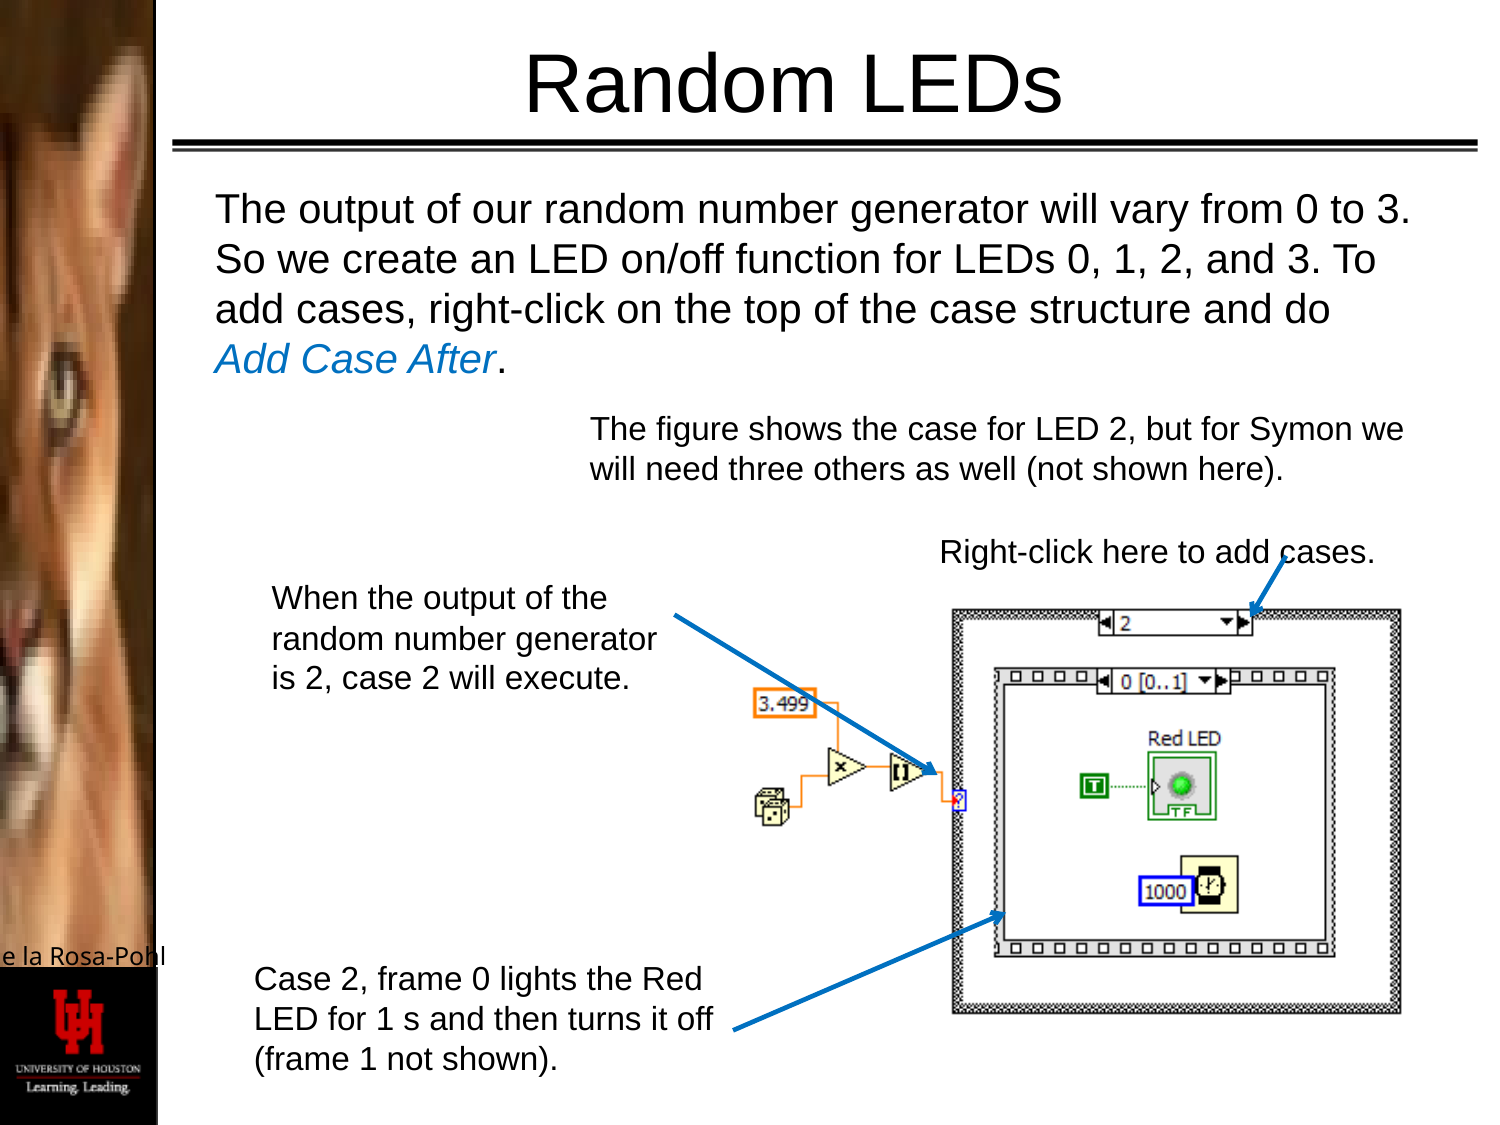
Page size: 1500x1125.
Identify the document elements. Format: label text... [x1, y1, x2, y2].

picture [0, 0, 158, 1125]
text_box Case 2, frame 0 lights the Red LED for 1 s and then turns it off (frame 1 not shown). [239, 949, 779, 1085]
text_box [734, 912, 1007, 1030]
text_box When the output of the random number generator is 2, case 2 will execute. [256, 569, 670, 704]
text_box The figure shows the case for LED 2, but for Symon we will need three others as well (not shown here). [574, 399, 1438, 495]
text_box The output of our random number generator will vary from 0 to 3. So we create an LED on/off function for LEDs 0, 1, 2, and 3. To add cases, right-click on the top of the case structure and do Add Case After. [199, 174, 1432, 390]
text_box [676, 615, 938, 776]
title Random LEDs [162, 0, 1426, 158]
picture [676, 522, 1470, 1065]
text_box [1249, 557, 1286, 618]
